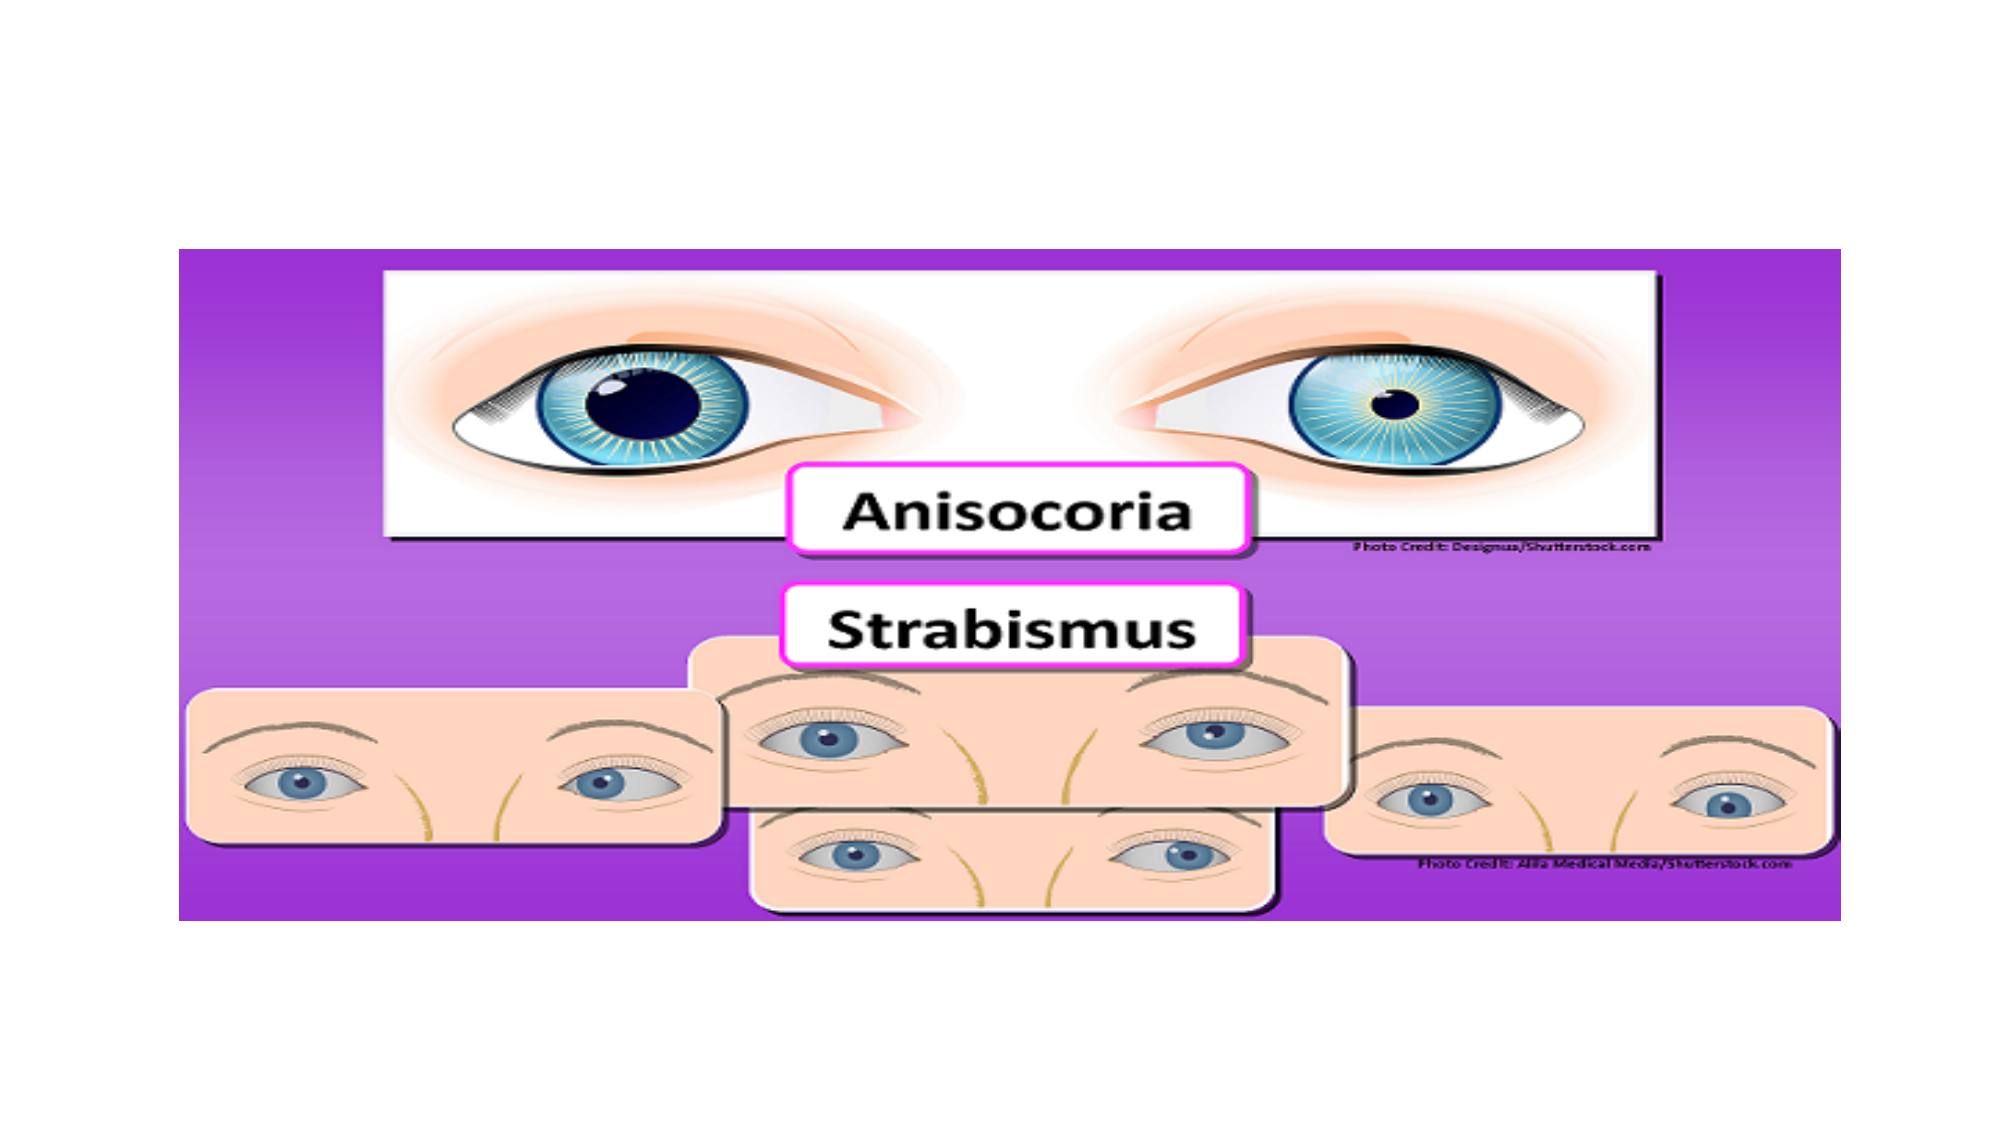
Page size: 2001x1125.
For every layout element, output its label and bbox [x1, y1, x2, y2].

list [179, 249, 1841, 921]
